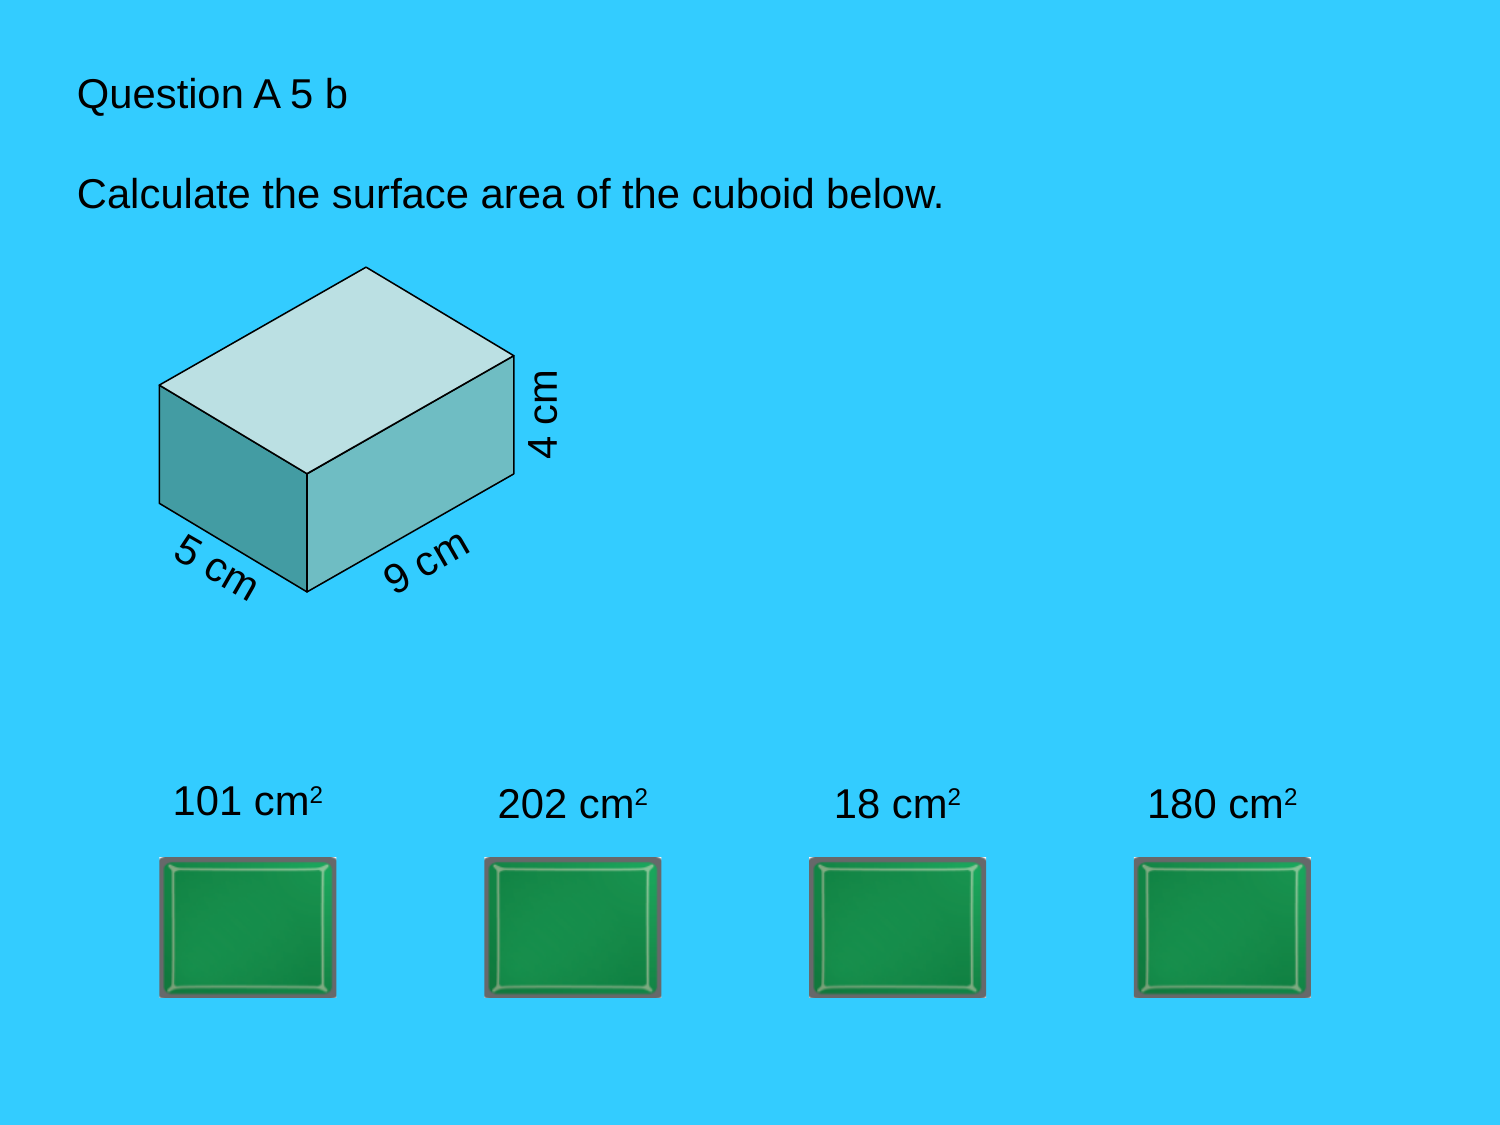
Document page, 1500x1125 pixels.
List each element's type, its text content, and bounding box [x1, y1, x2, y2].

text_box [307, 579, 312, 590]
text_box [159, 386, 307, 592]
text_box [307, 361, 507, 592]
text_box [159, 267, 514, 474]
text_box 101 cm2 [100, 766, 396, 832]
text_box Question A 5 b Calculate the surface area of the cuboid below. [62, 59, 1400, 225]
picture [484, 857, 662, 999]
text_box 9 cm [332, 486, 518, 632]
text_box 4 cm [507, 326, 573, 504]
text_box 5 cm [125, 493, 306, 638]
picture [159, 857, 337, 999]
text_box 18 cm2 [750, 769, 1046, 834]
text_box 202 cm2 [425, 769, 721, 834]
text_box 180 cm2 [1074, 769, 1371, 834]
picture [1133, 857, 1312, 999]
picture [808, 857, 987, 999]
